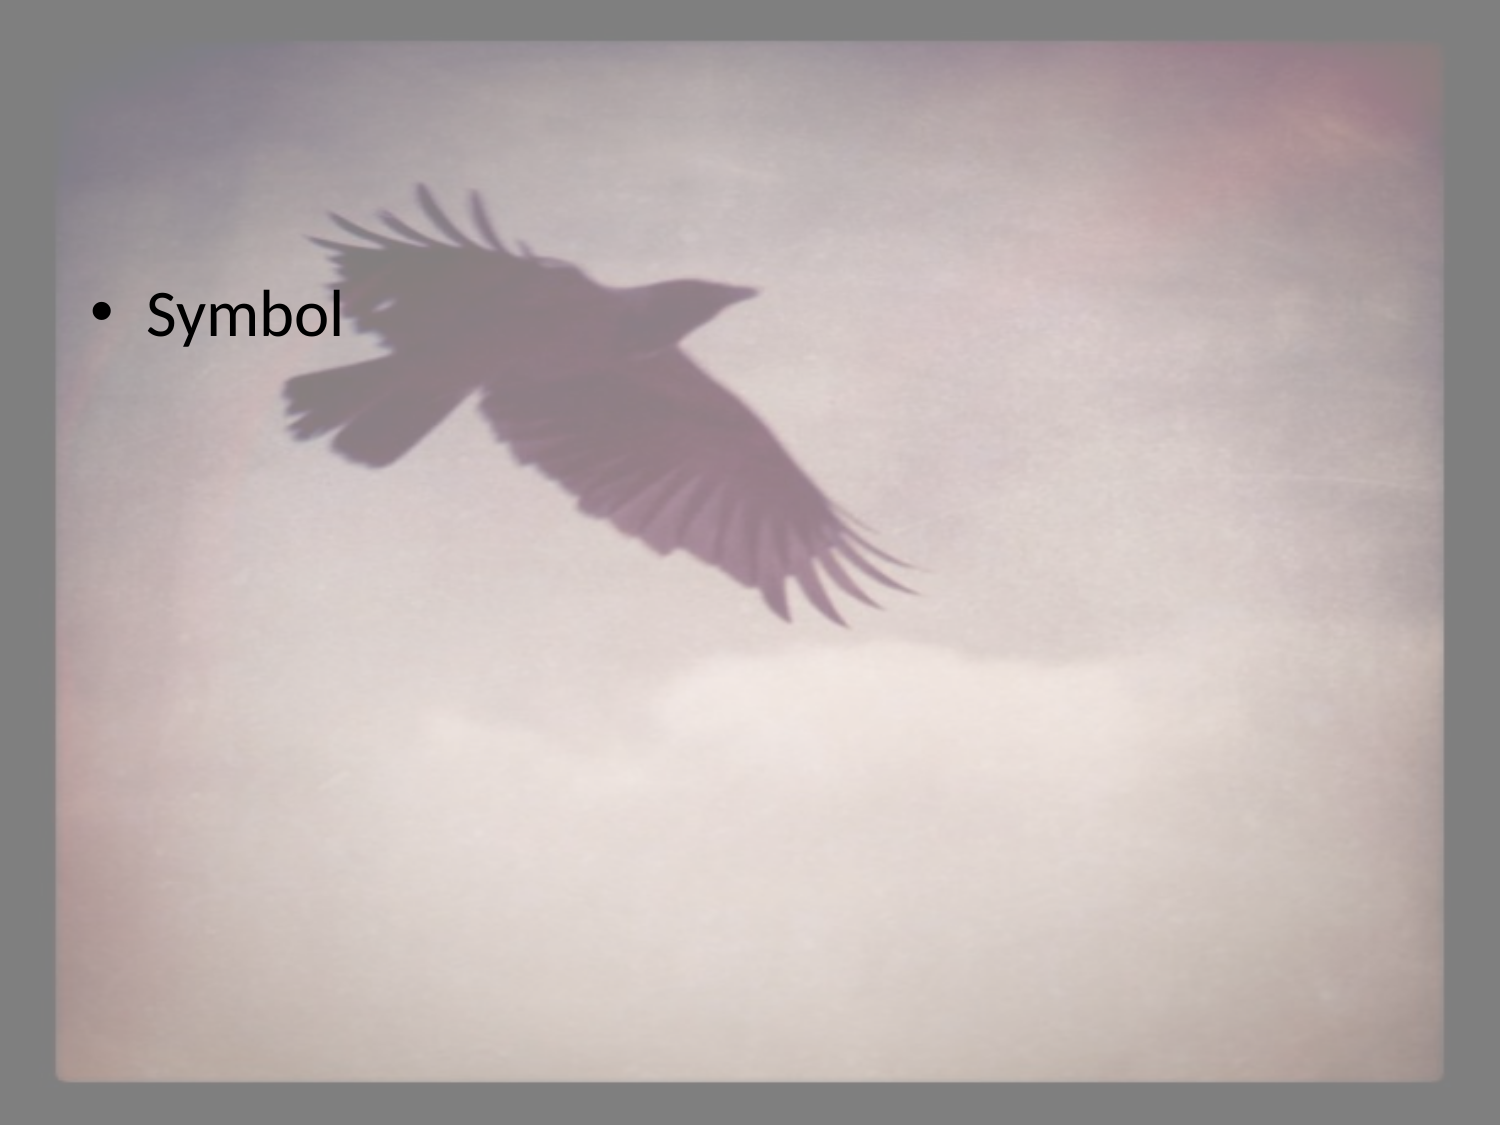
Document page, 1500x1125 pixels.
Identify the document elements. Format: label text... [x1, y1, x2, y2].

list Symbol [75, 262, 1425, 1005]
